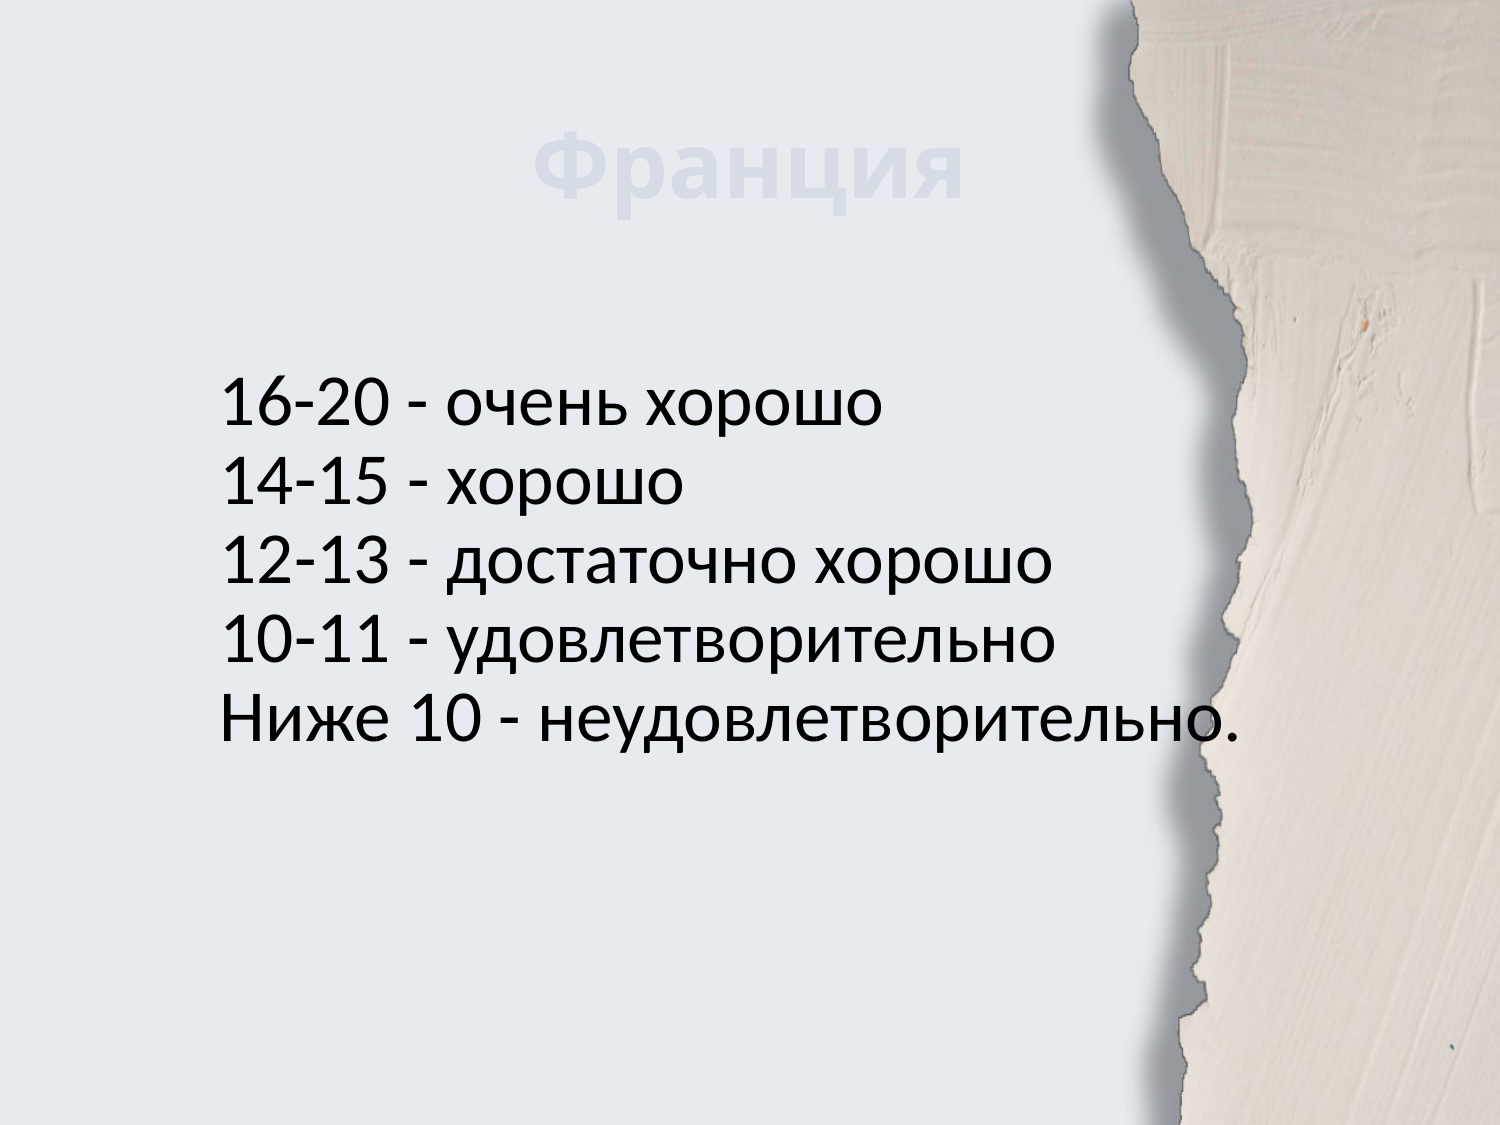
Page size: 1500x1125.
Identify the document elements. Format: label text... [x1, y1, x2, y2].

picture [0, 0, 1500, 1125]
list 16-20 - очень хорошо 14-15 - хорошо 12-13 - достаточно хорошо 10-11 - удовлетворительно Ниже 10 - неудовлетворительно. [171, 354, 1415, 769]
title Франция [103, 59, 1397, 278]
